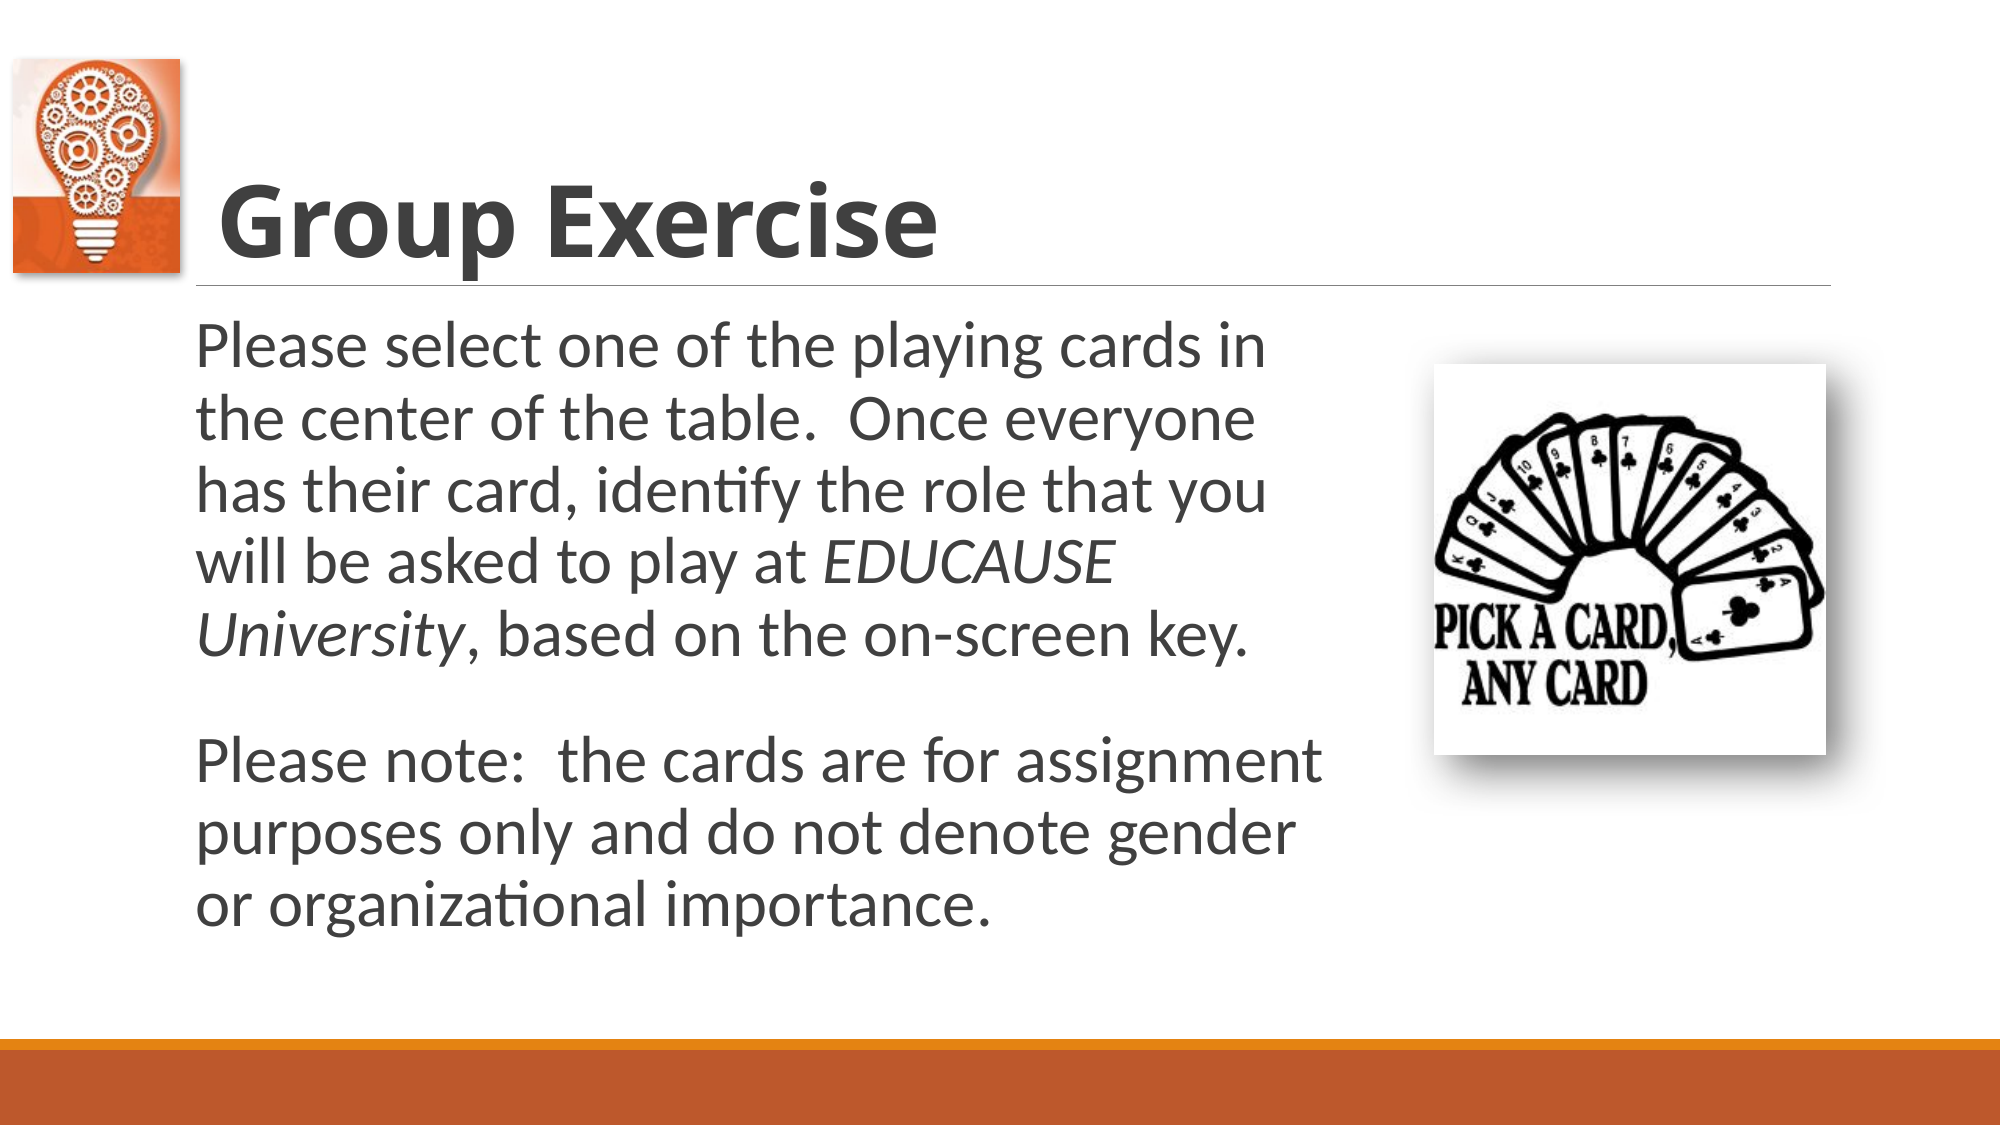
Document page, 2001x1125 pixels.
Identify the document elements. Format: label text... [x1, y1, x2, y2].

picture [13, 59, 180, 273]
picture [1434, 363, 1827, 756]
title Group Exercise [201, 47, 1852, 285]
list Please select one of the playing cards in the center of the table. Once everyone has their card, identify the role that you will be asked to play at EDUCAUSE University, based on the on-screen key. Please note: the cards are for assignment purposes only and do not denote gender or organizational importance. [180, 302, 1333, 963]
